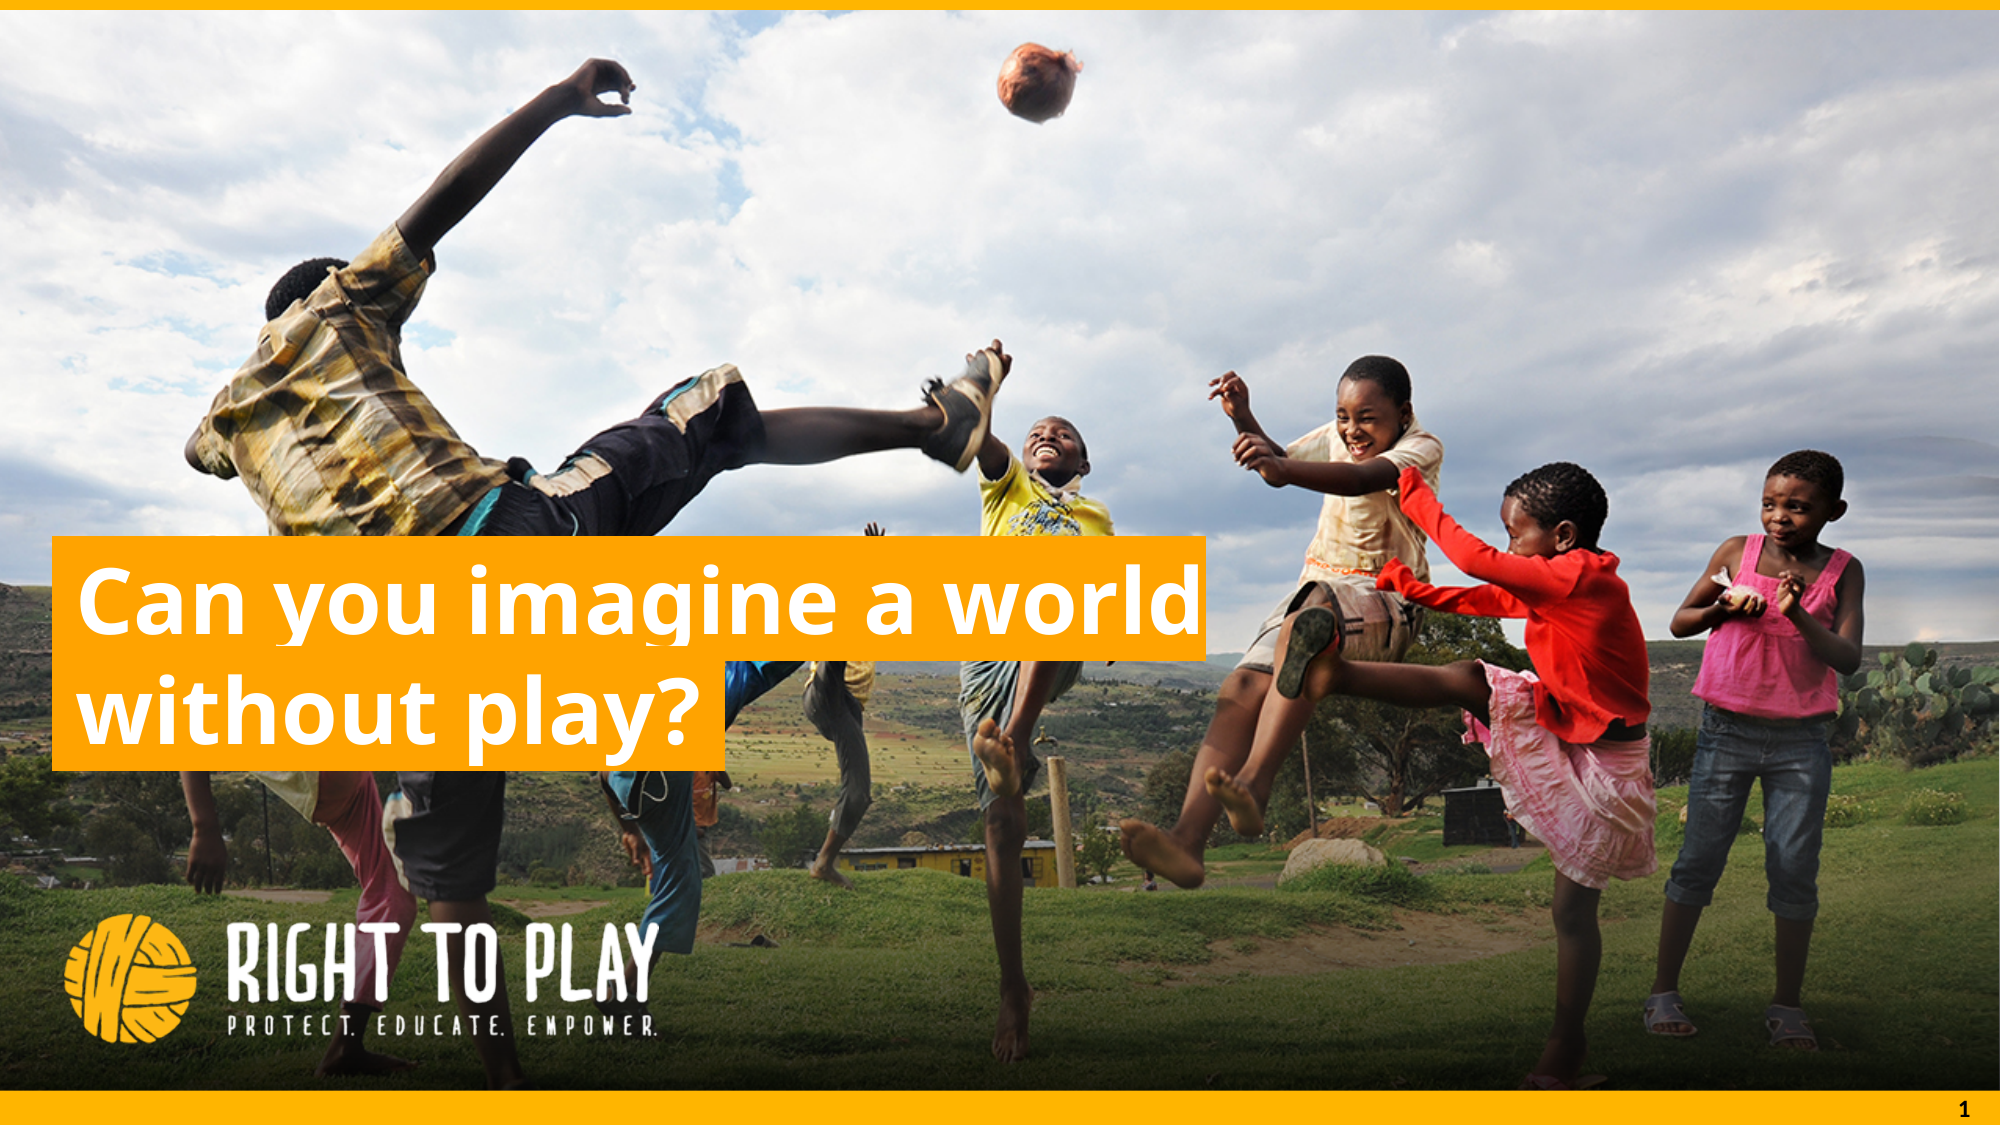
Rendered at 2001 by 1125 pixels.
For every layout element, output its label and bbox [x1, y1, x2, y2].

text_box [0, 0, 2000, 1125]
picture [64, 913, 659, 1044]
